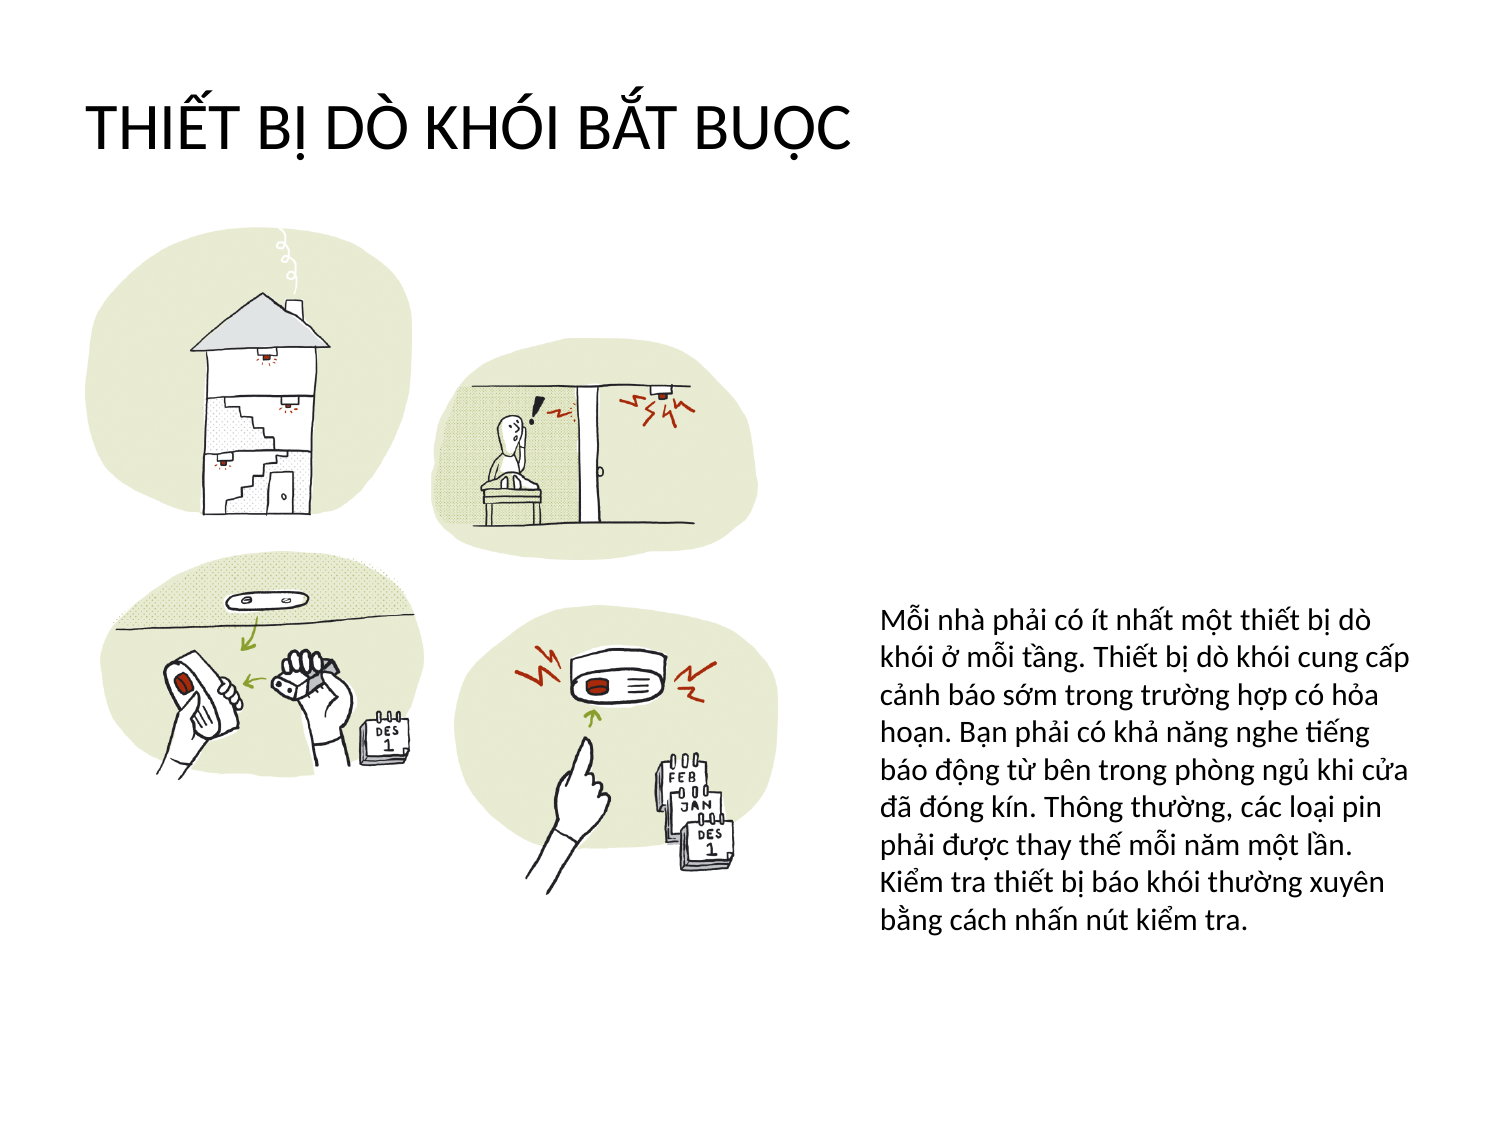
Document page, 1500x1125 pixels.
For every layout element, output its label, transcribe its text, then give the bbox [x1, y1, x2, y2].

title THIẾT BỊ DÒ KHÓI BẮT BUỘC [85, 82, 1412, 183]
list Mỗi nhà phải có ít nhất một thiết bị dò khói ở mỗi tầng. Thiết bị dò khói cung cấp cảnh báo sớm trong trường hợp có hỏa hoạn. Bạn phải có khả năng nghe tiếng báo động từ bên trong phòng ngủ khi cửa đã đóng kín. Thông thường, các loại pin phải được thay thế mỗi năm một lần. Kiểm tra thiết bị báo khói thường xuyên bằng cách nhấn nút kiểm tra. [879, 599, 1431, 976]
picture [454, 604, 778, 896]
picture [100, 551, 424, 786]
picture [85, 224, 412, 517]
picture [430, 337, 758, 560]
